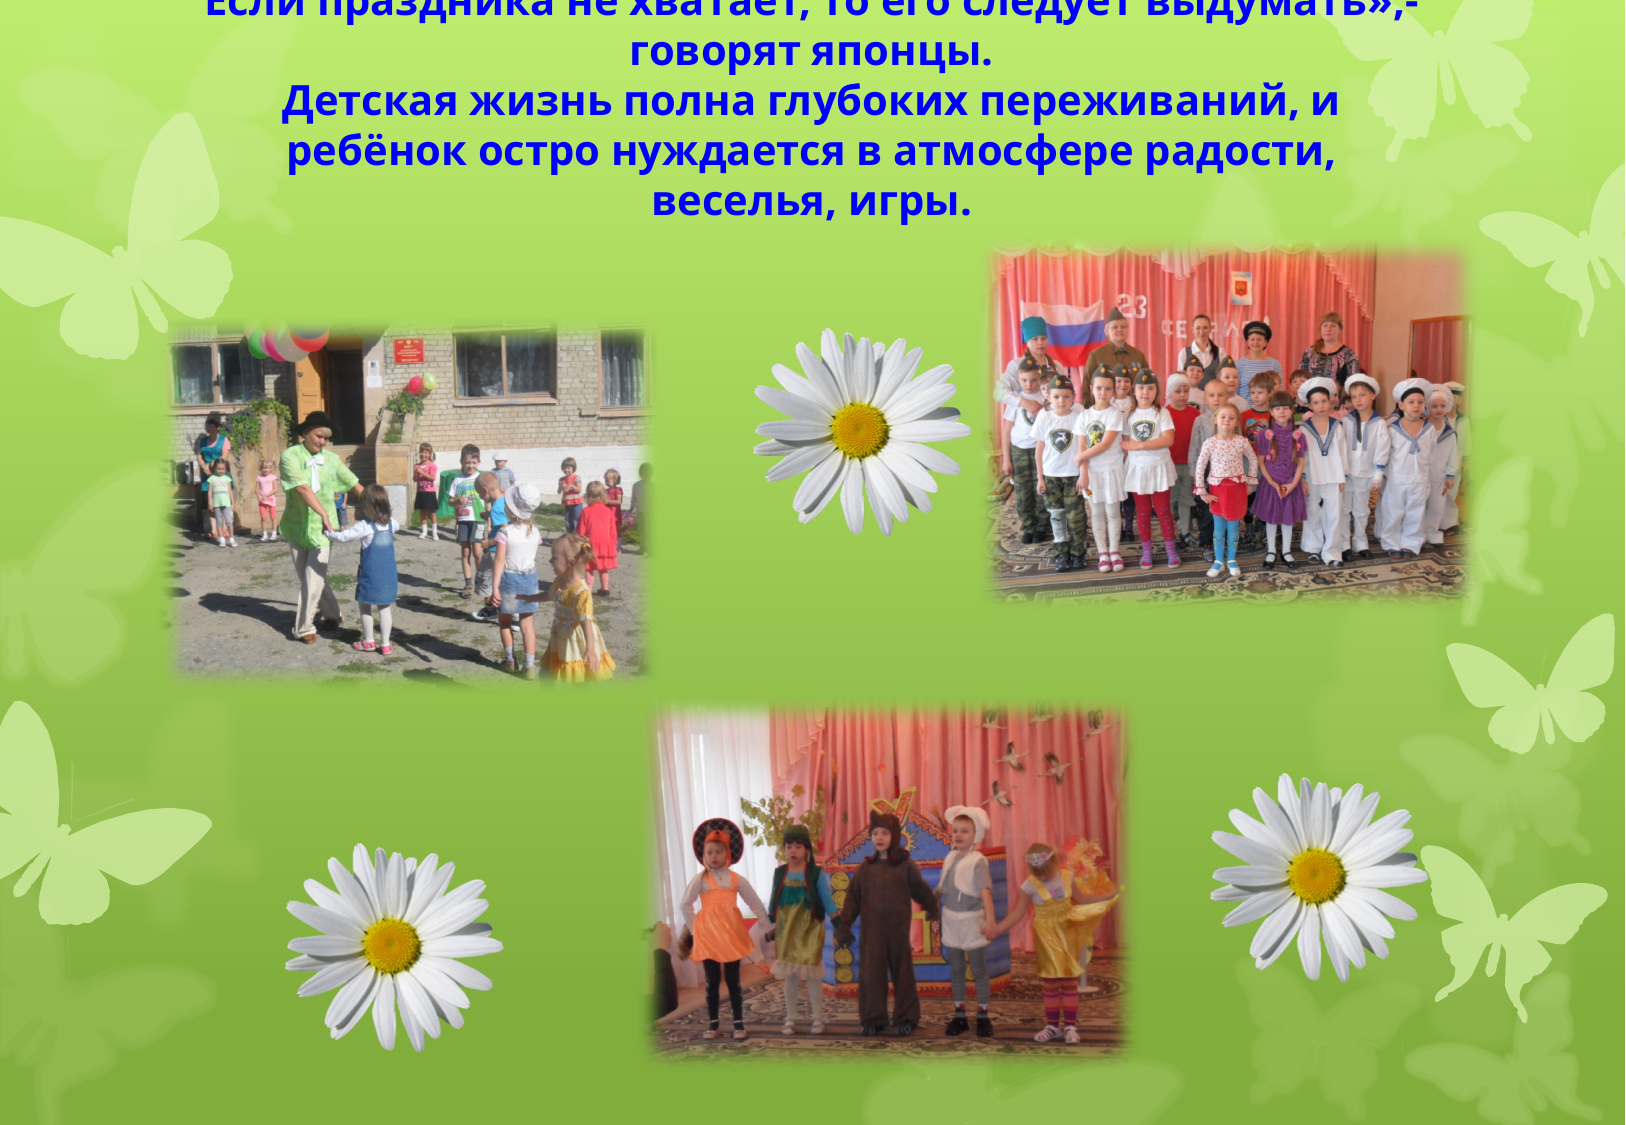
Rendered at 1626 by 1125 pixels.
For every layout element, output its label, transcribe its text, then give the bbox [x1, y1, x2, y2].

title Если праздника не хватает, то его следует выдумать»,- говорят японцы. Детская жизнь полна глубоких переживаний, и ребёнок остро нуждается в атмосфере радости, веселья, игры. [179, 42, 1445, 232]
picture [155, 315, 1142, 1073]
picture [976, 233, 1481, 613]
picture [1210, 772, 1430, 983]
picture [284, 843, 504, 1054]
picture [753, 327, 973, 538]
